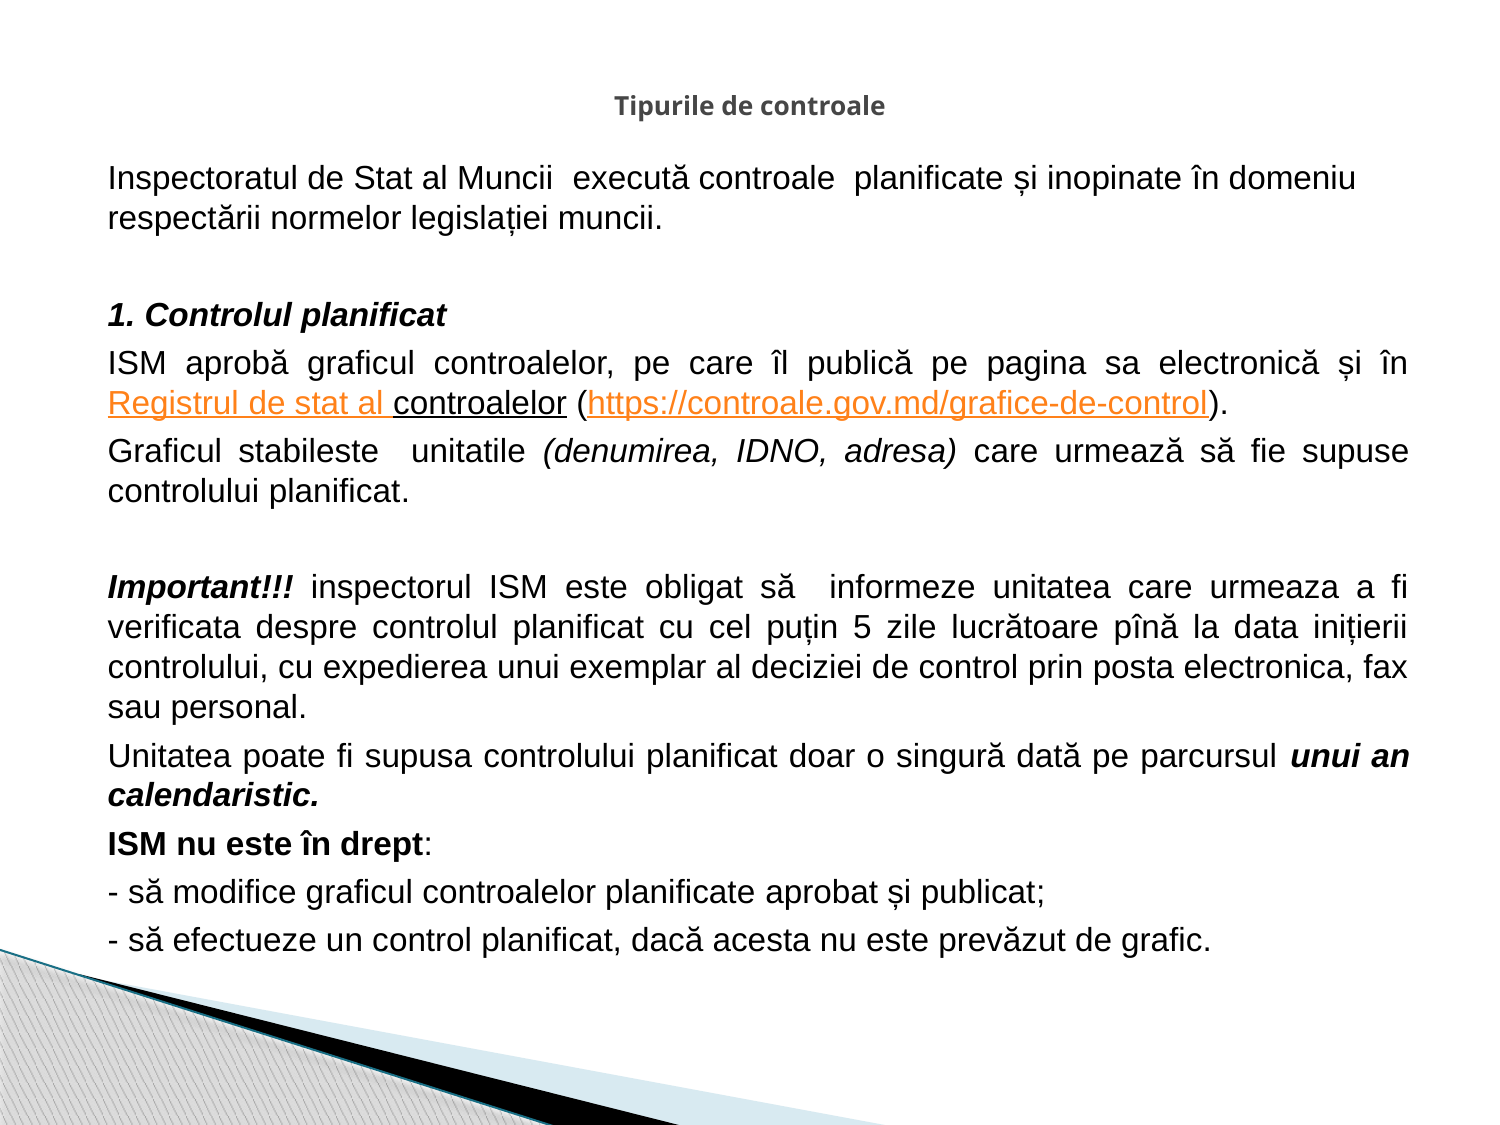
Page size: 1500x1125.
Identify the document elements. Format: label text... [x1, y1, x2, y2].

list Inspectoratul de Stat al Muncii execută controale planificate și inopinate în domeniu respectării normelor legislației muncii. 1. Controlul planificat ISM aprobă graficul controalelor, pe care îl publică pe pagina sa electronică și în Registrul de stat al controalelor (https://controale.gov.md/grafice-de-control). Graficul stabileste unitatile (denumirea, IDNO, adresa) care urmează să fie supuse controlului planificat. Important!!! inspectorul ISM este obligat să informeze unitatea care urmeaza a fi verificata despre controlul planificat cu cel puțin 5 zile lucrătoare pînă la data inițierii controlului, cu expedierea unui exemplar al deciziei de control prin posta electronica, fax sau personal. Unitatea poate fi supusa controlului planificat doar o singură dată pe parcursul unui an calendaristic. ISM nu este în drept: - să modifice graficul controalelor planificate aprobat și publicat; - să efectueze un control planificat, dacă acesta nu este prevăzut de grafic. [75, 161, 1425, 986]
title Tipurile de controale [75, 45, 1425, 161]
